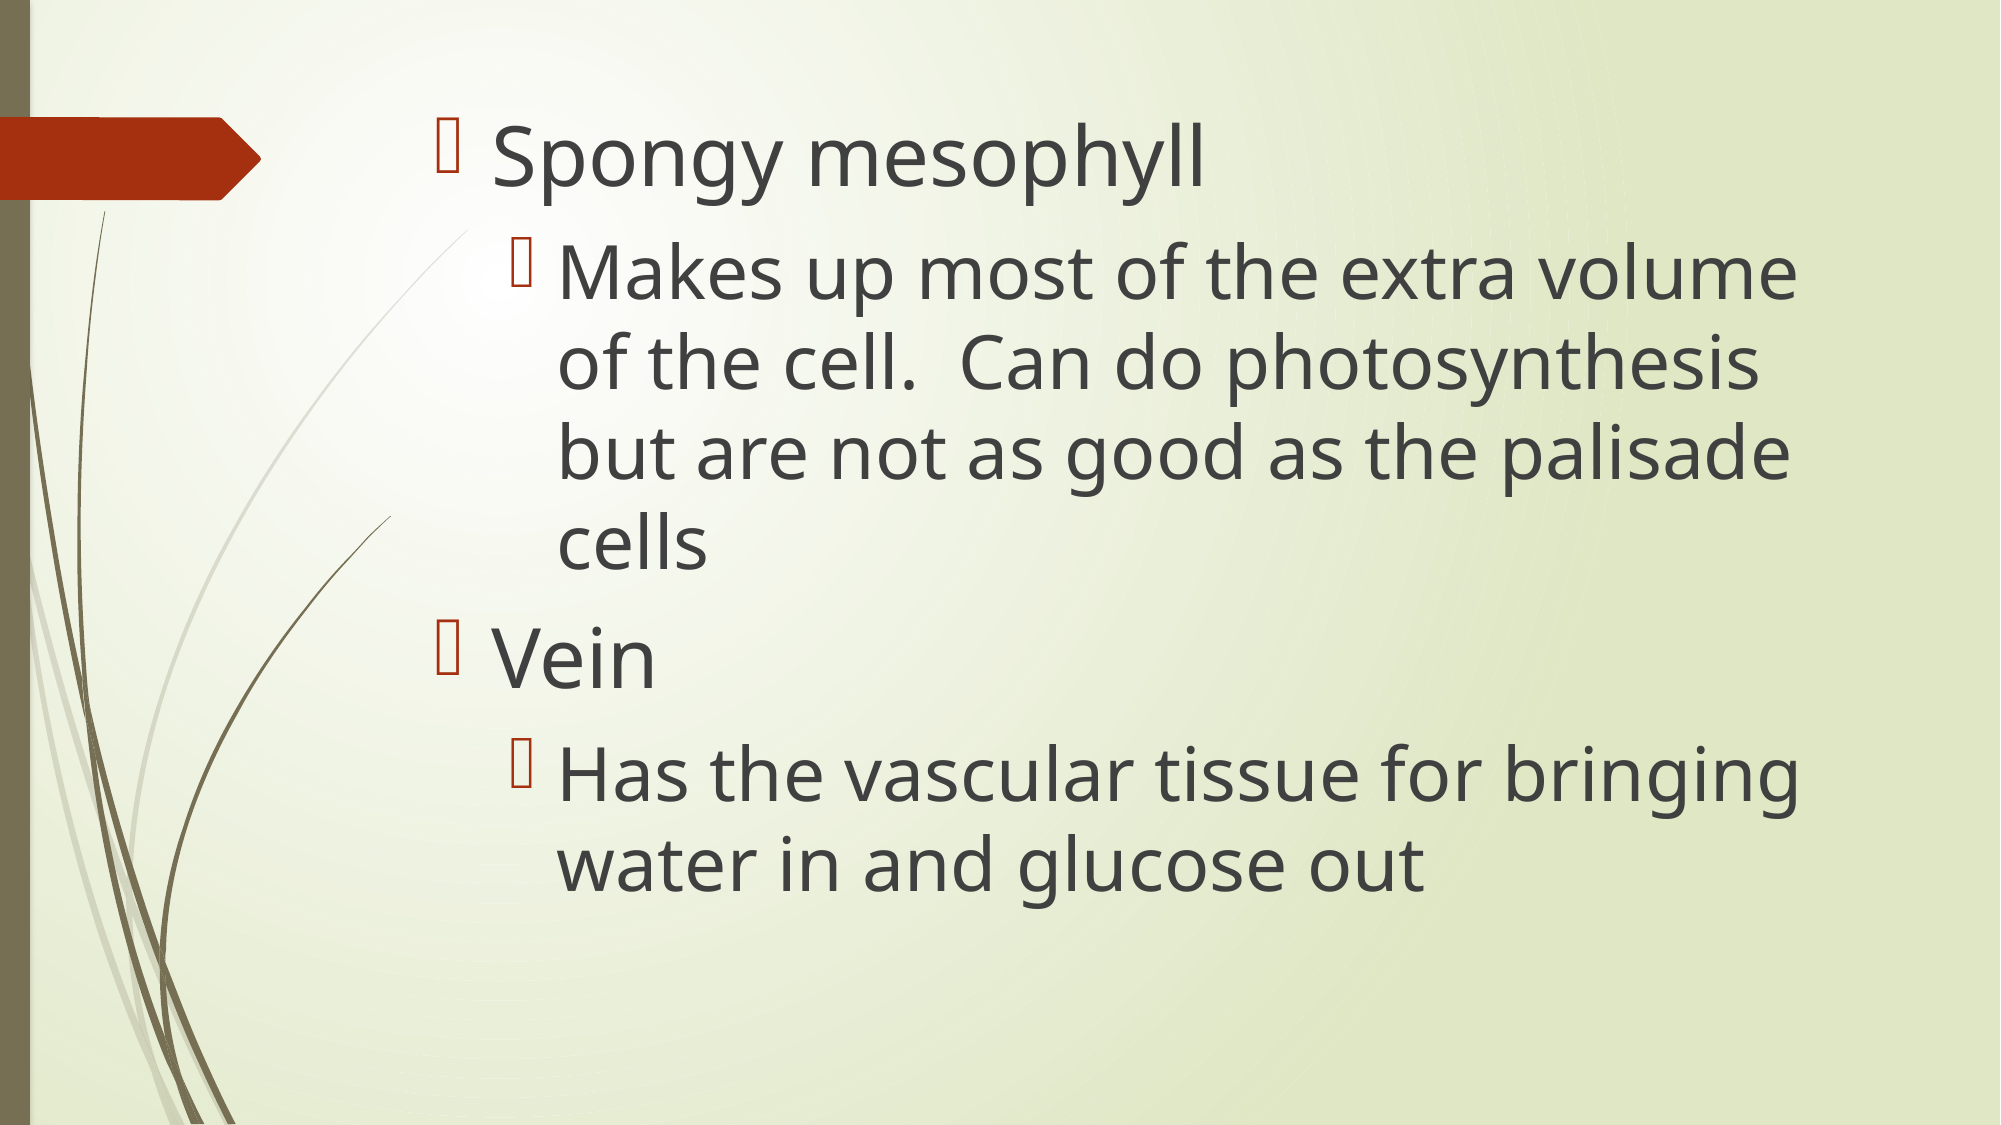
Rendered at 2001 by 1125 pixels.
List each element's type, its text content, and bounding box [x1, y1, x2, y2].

list Spongy mesophyll Makes up most of the extra volume of the cell. Can do photosynthesis but are not as good as the palisade cells Vein Has the vascular tissue for bringing water in and glucose out [419, 95, 1883, 716]
